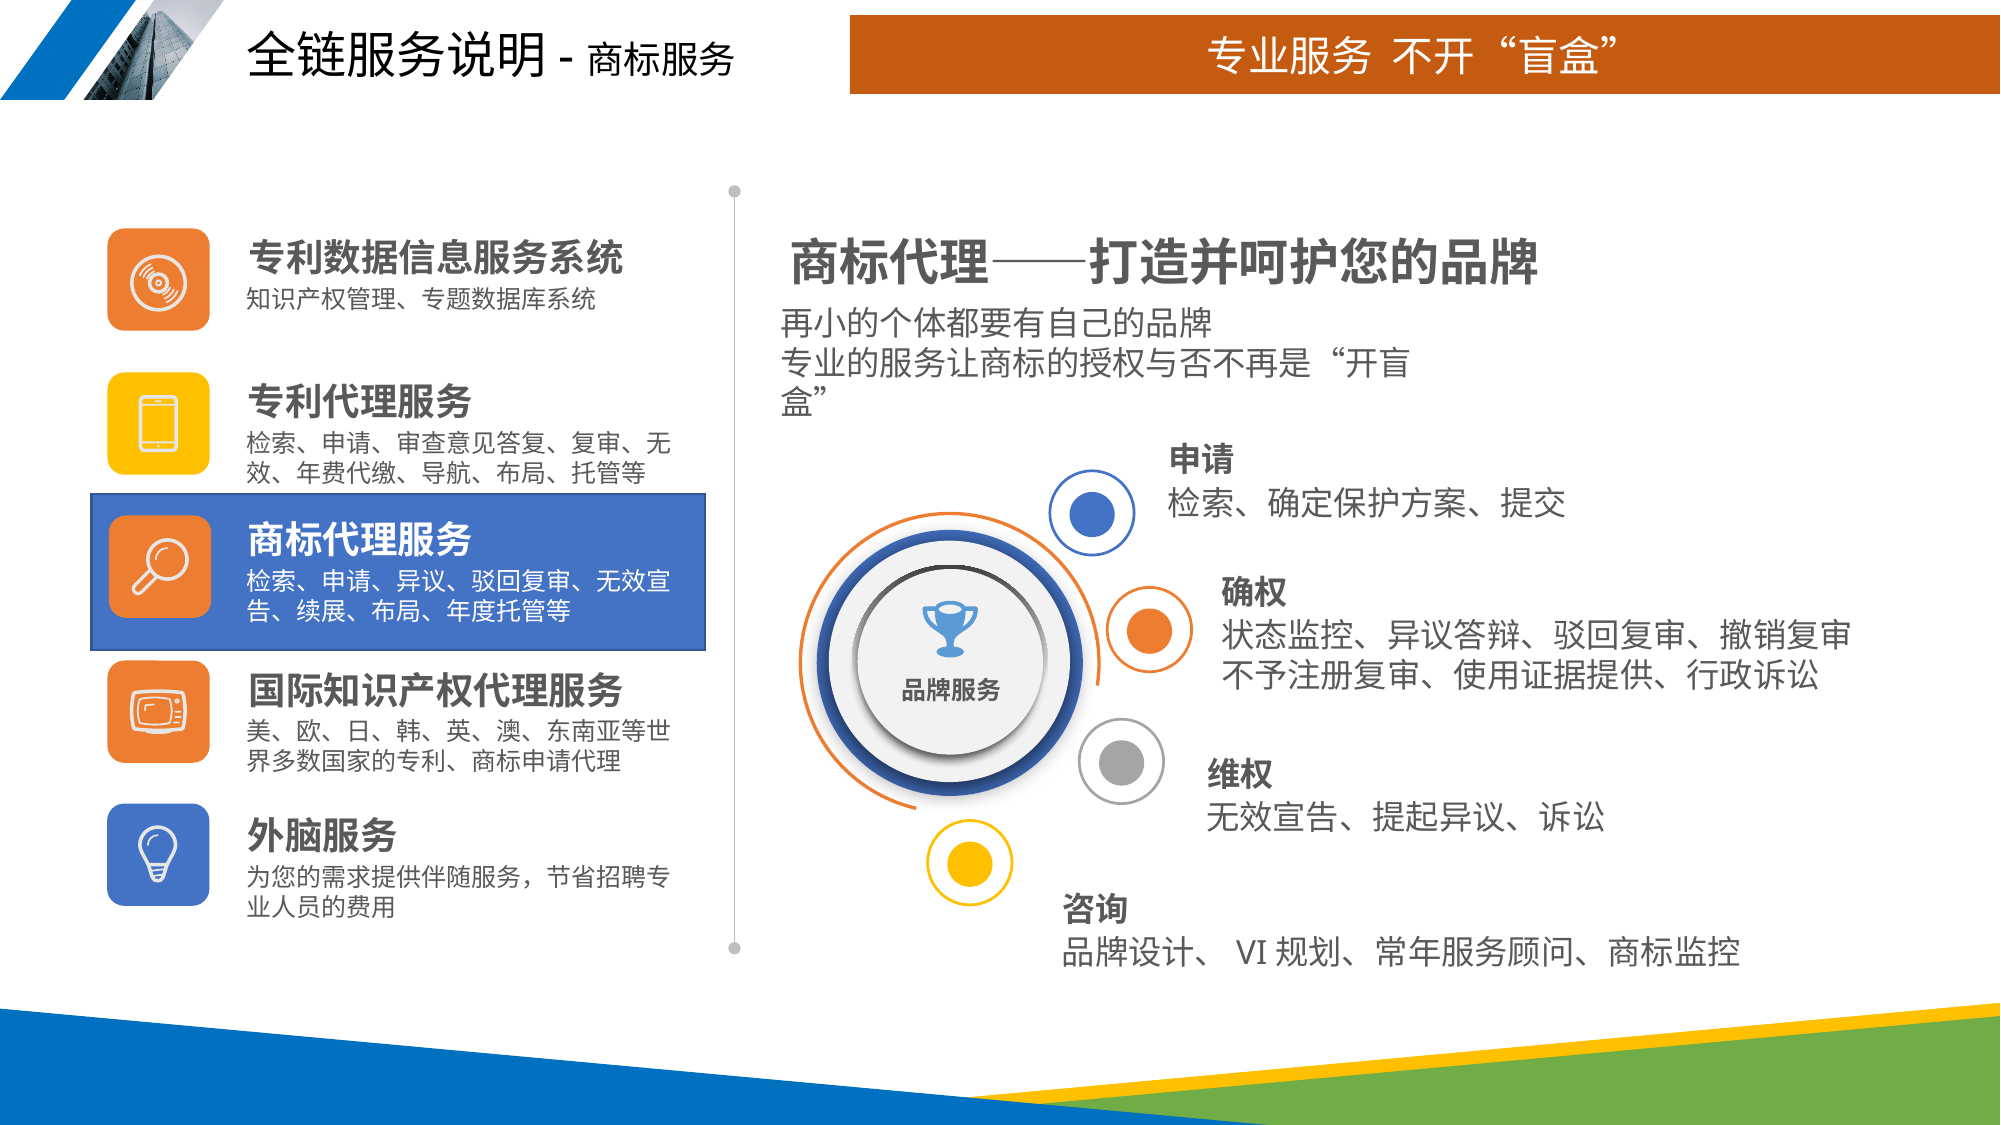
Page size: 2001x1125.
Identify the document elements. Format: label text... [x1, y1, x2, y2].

text_box 确权 [1210, 565, 1300, 617]
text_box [798, 469, 1193, 907]
text_box [1945, 1002, 2000, 1008]
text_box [0, 1008, 2000, 1125]
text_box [107, 370, 700, 496]
text_box 再小的个体都要有自己的品牌 专业的服务让商标的授权与否不再是“开盲盒” [765, 294, 1481, 429]
text_box [0, 0, 75, 102]
picture [75, 0, 225, 100]
text_box 无效宣告、提起异议、诉讼 [1195, 790, 1934, 842]
text_box 商标代理——打造并呵护您的品牌 [774, 223, 1555, 298]
text_box 维权 [1195, 747, 1285, 799]
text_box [107, 803, 699, 930]
text_box 全链服务说明-商标服务 [231, 16, 849, 92]
text_box 申请 [1156, 432, 1247, 484]
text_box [849, 15, 2000, 94]
text_box [90, 493, 706, 651]
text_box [108, 509, 692, 634]
text_box 品牌设计、VI规划、常年服务顾问、商标监控 [1050, 925, 1790, 977]
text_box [107, 226, 688, 331]
text_box 状态监控、异议答辩、驳回复审、撤销复审 不予注册复审、使用证据提供、行政诉讼 [1209, 608, 1871, 700]
text_box 检索、确定保护方案、提交 [1193, 476, 1768, 528]
text_box 咨询 [1050, 907, 1141, 934]
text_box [107, 659, 688, 785]
